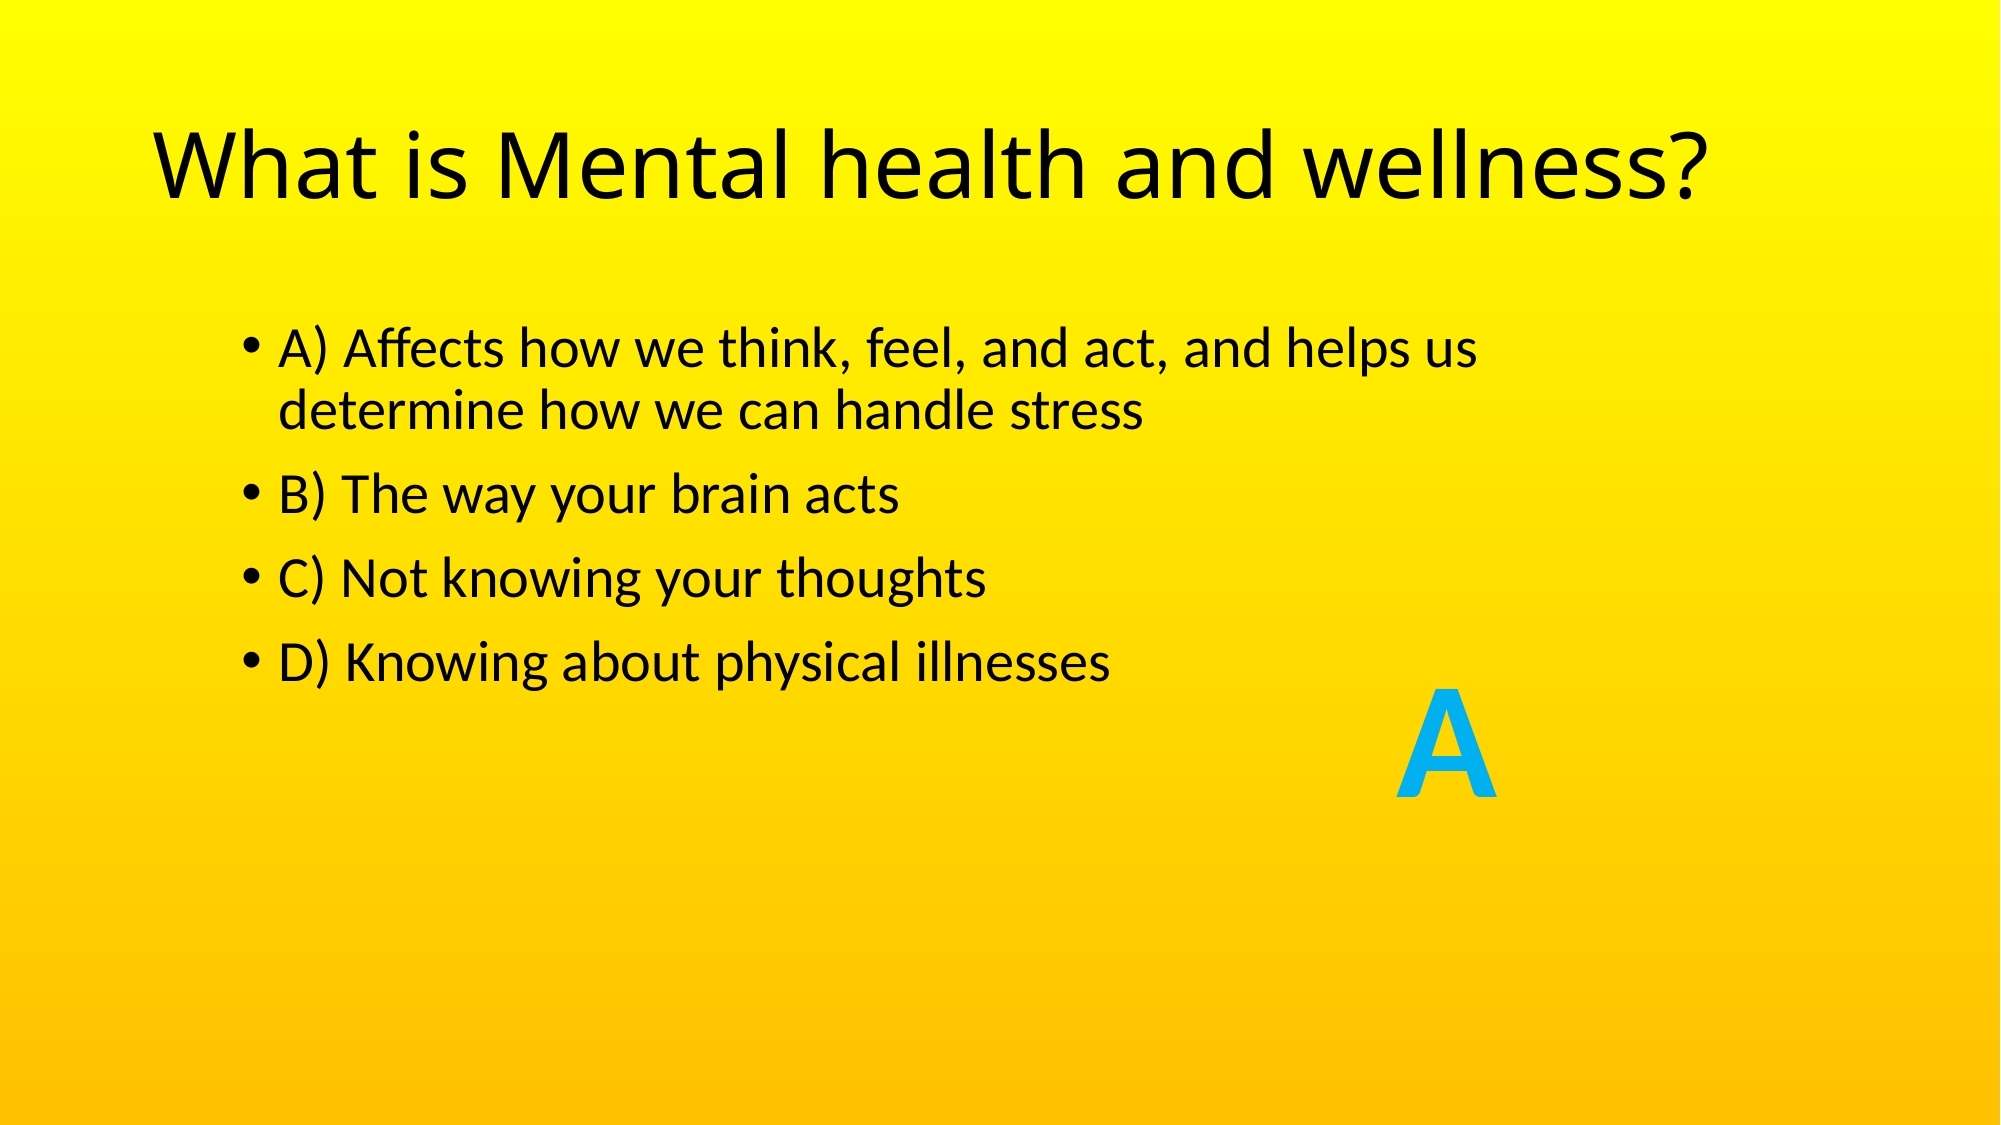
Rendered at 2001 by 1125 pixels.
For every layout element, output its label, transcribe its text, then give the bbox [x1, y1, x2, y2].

title What is Mental health and wellness? [137, 59, 1863, 278]
text_box A [1381, 623, 1593, 839]
list A) Affects how we think, feel, and act, and helps us determine how we can handle stress B) The way your brain acts C) Not knowing your thoughts D) Knowing about physical illnesses [226, 309, 1532, 919]
